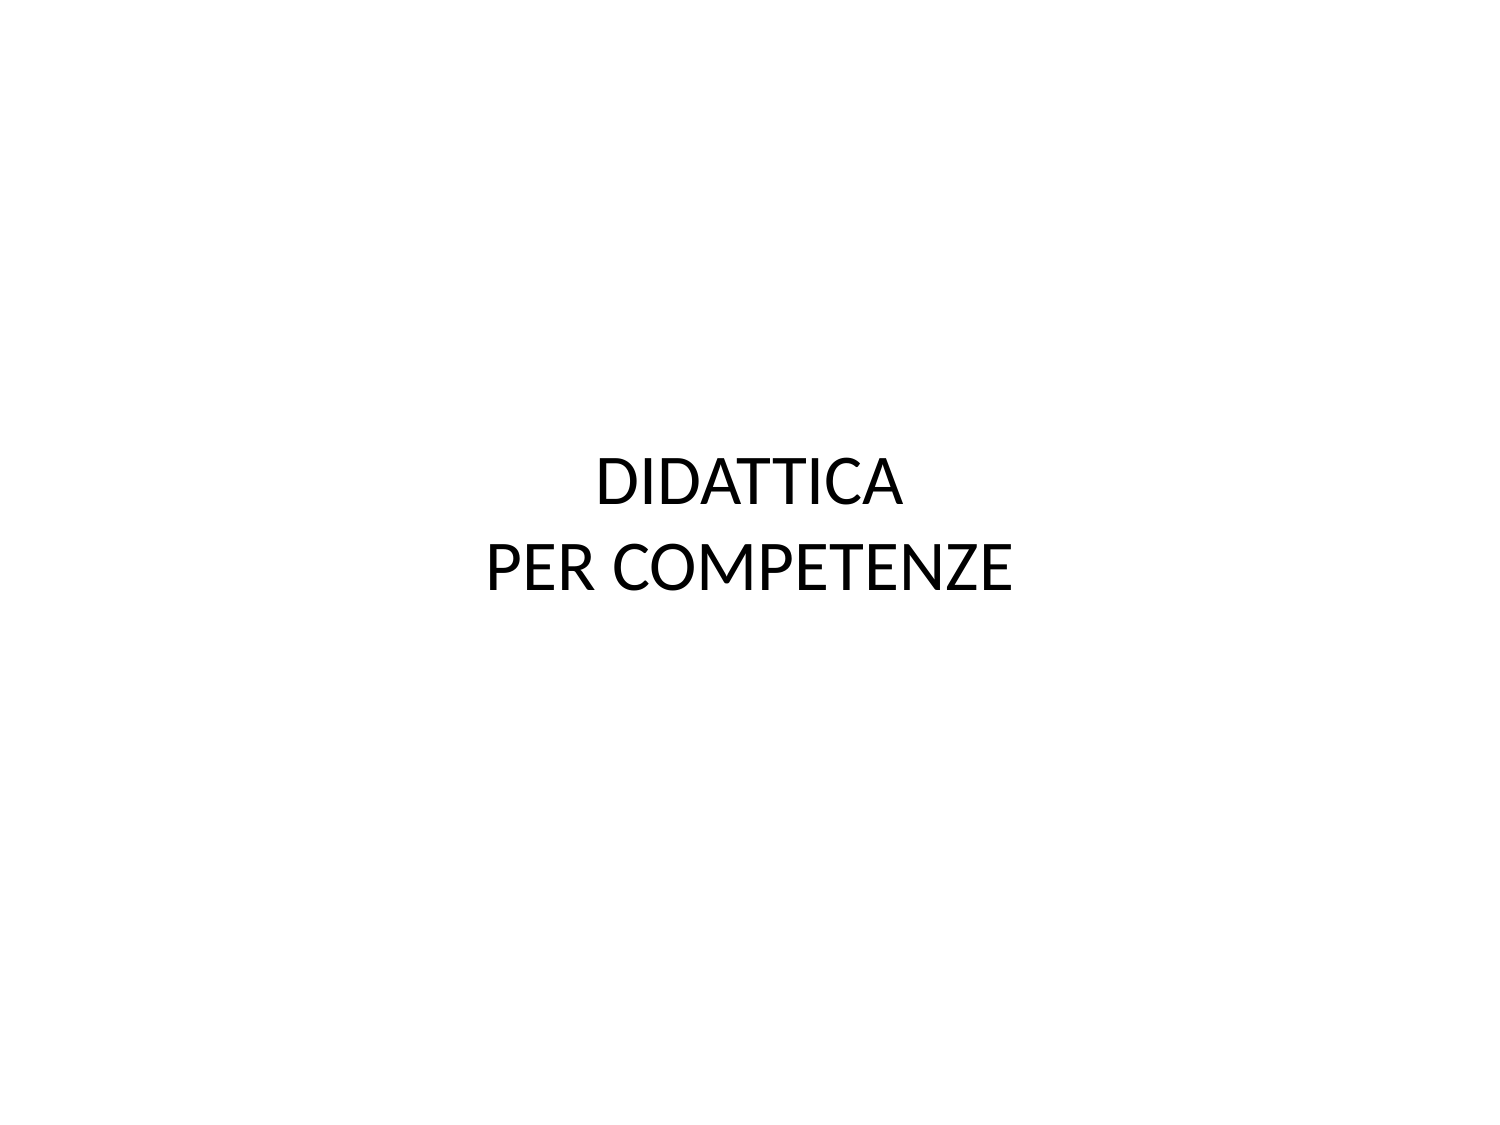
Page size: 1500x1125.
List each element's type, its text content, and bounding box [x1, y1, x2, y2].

title DIDATTICA PER COMPETENZE [75, 425, 1425, 613]
